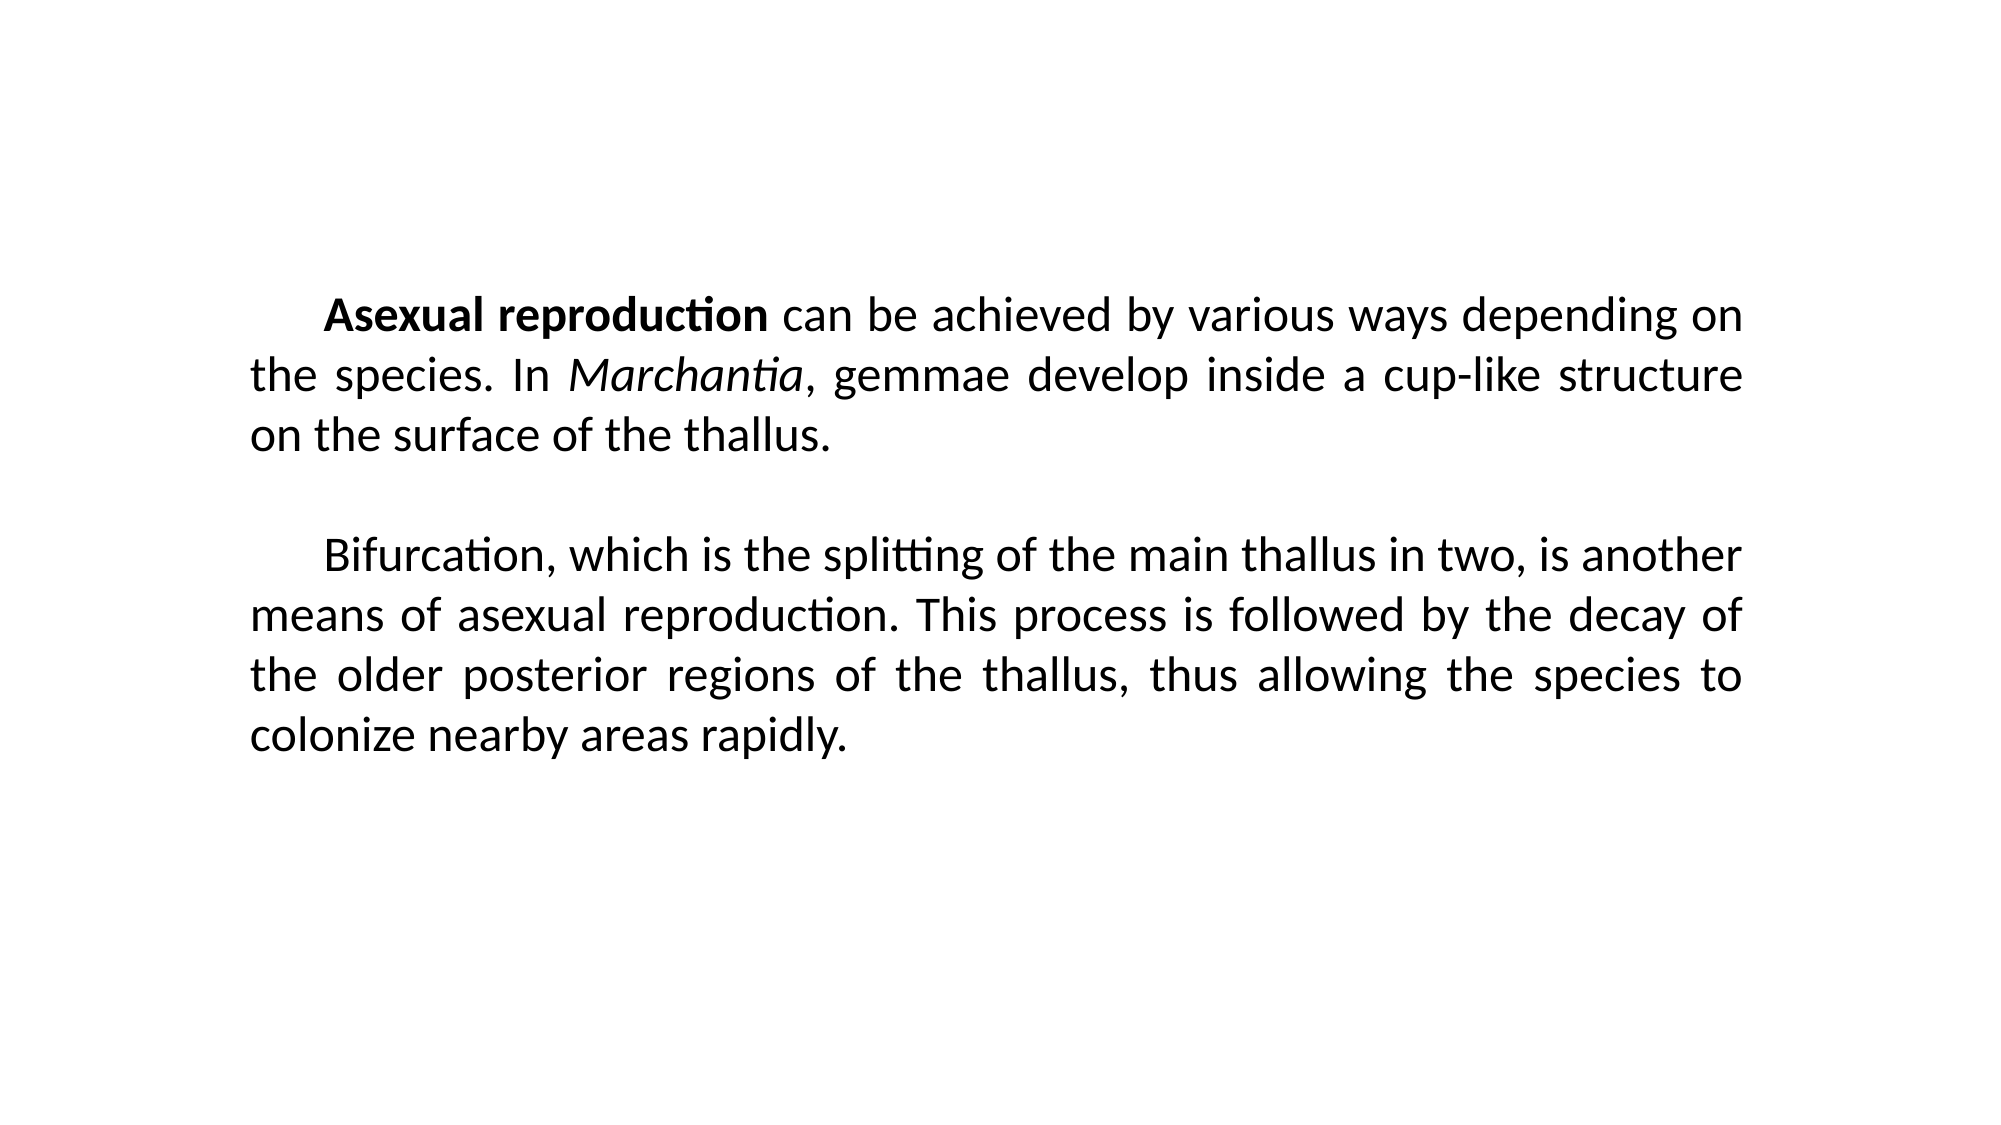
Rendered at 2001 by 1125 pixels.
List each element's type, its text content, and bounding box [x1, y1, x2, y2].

text_box Asexual reproduction can be achieved by various ways depending on the species. In Marchantia, gemmae develop inside a cup-like structure on the surface of the thallus. Bifurcation, which is the splitting of the main thallus in two, is another means of asexual reproduction. This process is followed by the decay of the older posterior regions of the thallus, thus allowing the species to colonize nearby areas rapidly. [235, 274, 1759, 769]
